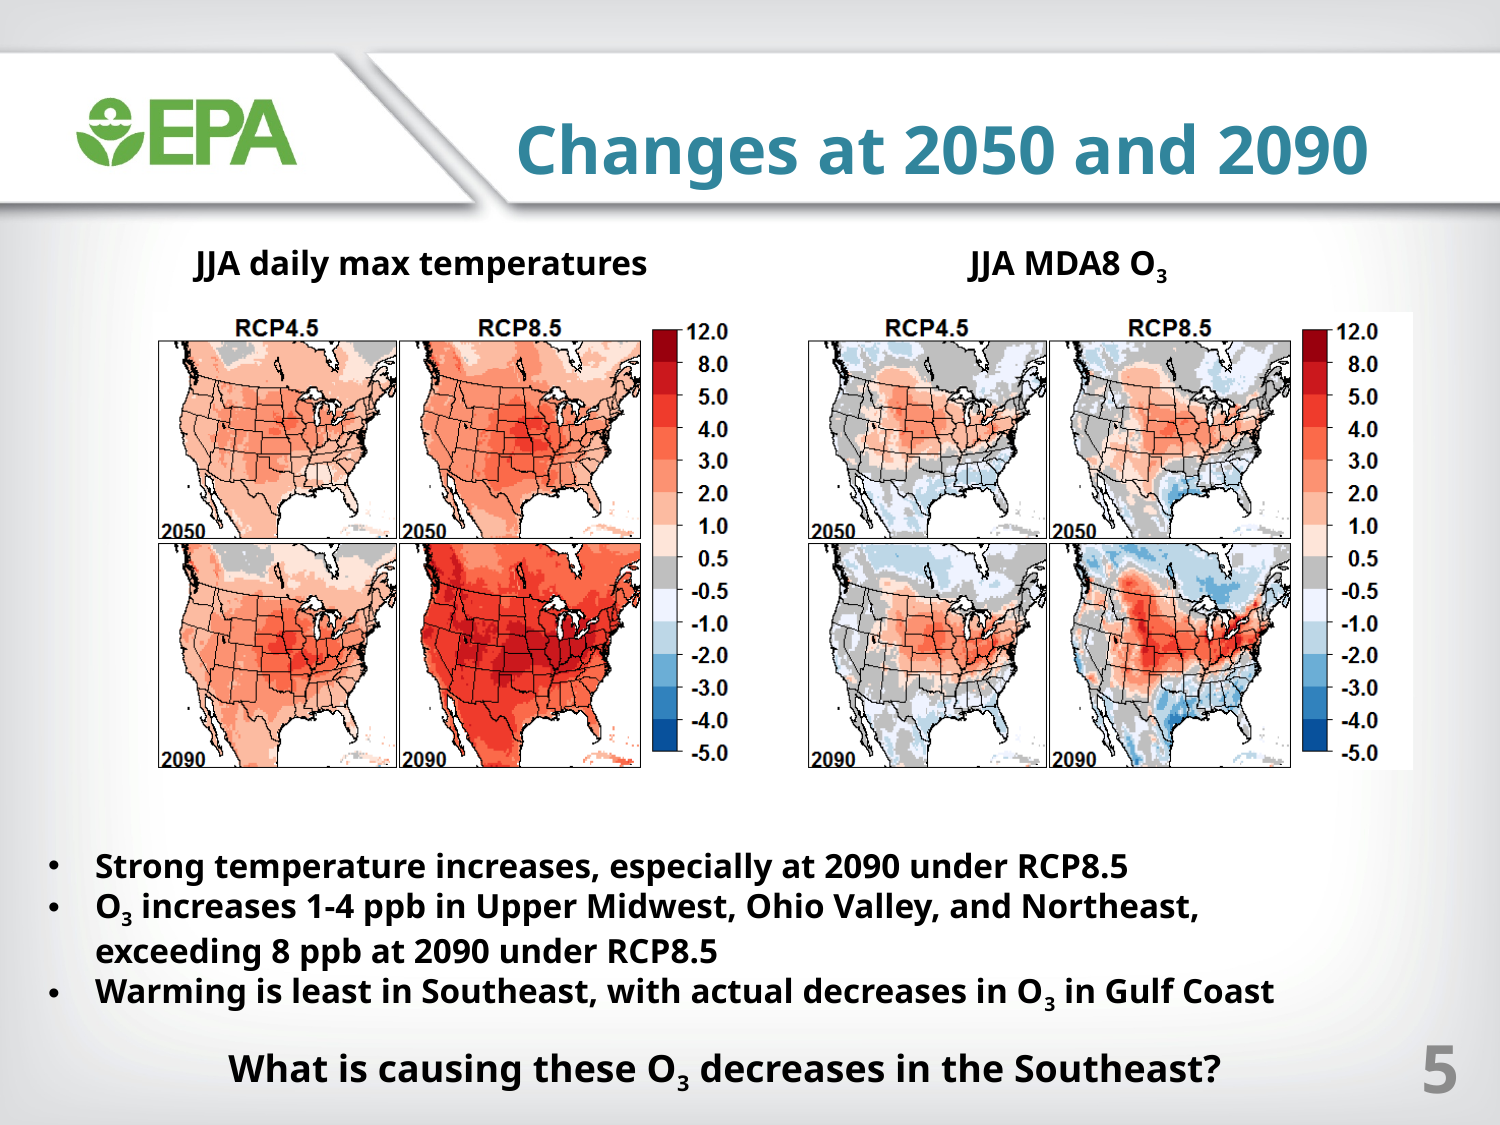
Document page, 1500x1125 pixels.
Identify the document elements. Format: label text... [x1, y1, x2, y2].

picture [0, 0, 1500, 1125]
slide_number 5 [1074, 1042, 1475, 1103]
list Changes at 2050 and 2090 [500, 99, 1450, 213]
text_box Strong temperature increases, especially at 2090 under RCP8.5 O3 increases 1-4 ppb in Upper Midwest, Ohio Valley, and Northeast, exceeding 8 ppb at 2090 under RCP8.5 Warming is least in Southeast, with actual decreases in O3 in Gulf Coast [33, 837, 1388, 1023]
text_box JJA daily max temperatures [190, 234, 654, 290]
text_box What is causing these O3 decreases in the Southeast? [213, 1037, 1237, 1104]
text_box JJA MDA8 O3 [837, 234, 1300, 295]
